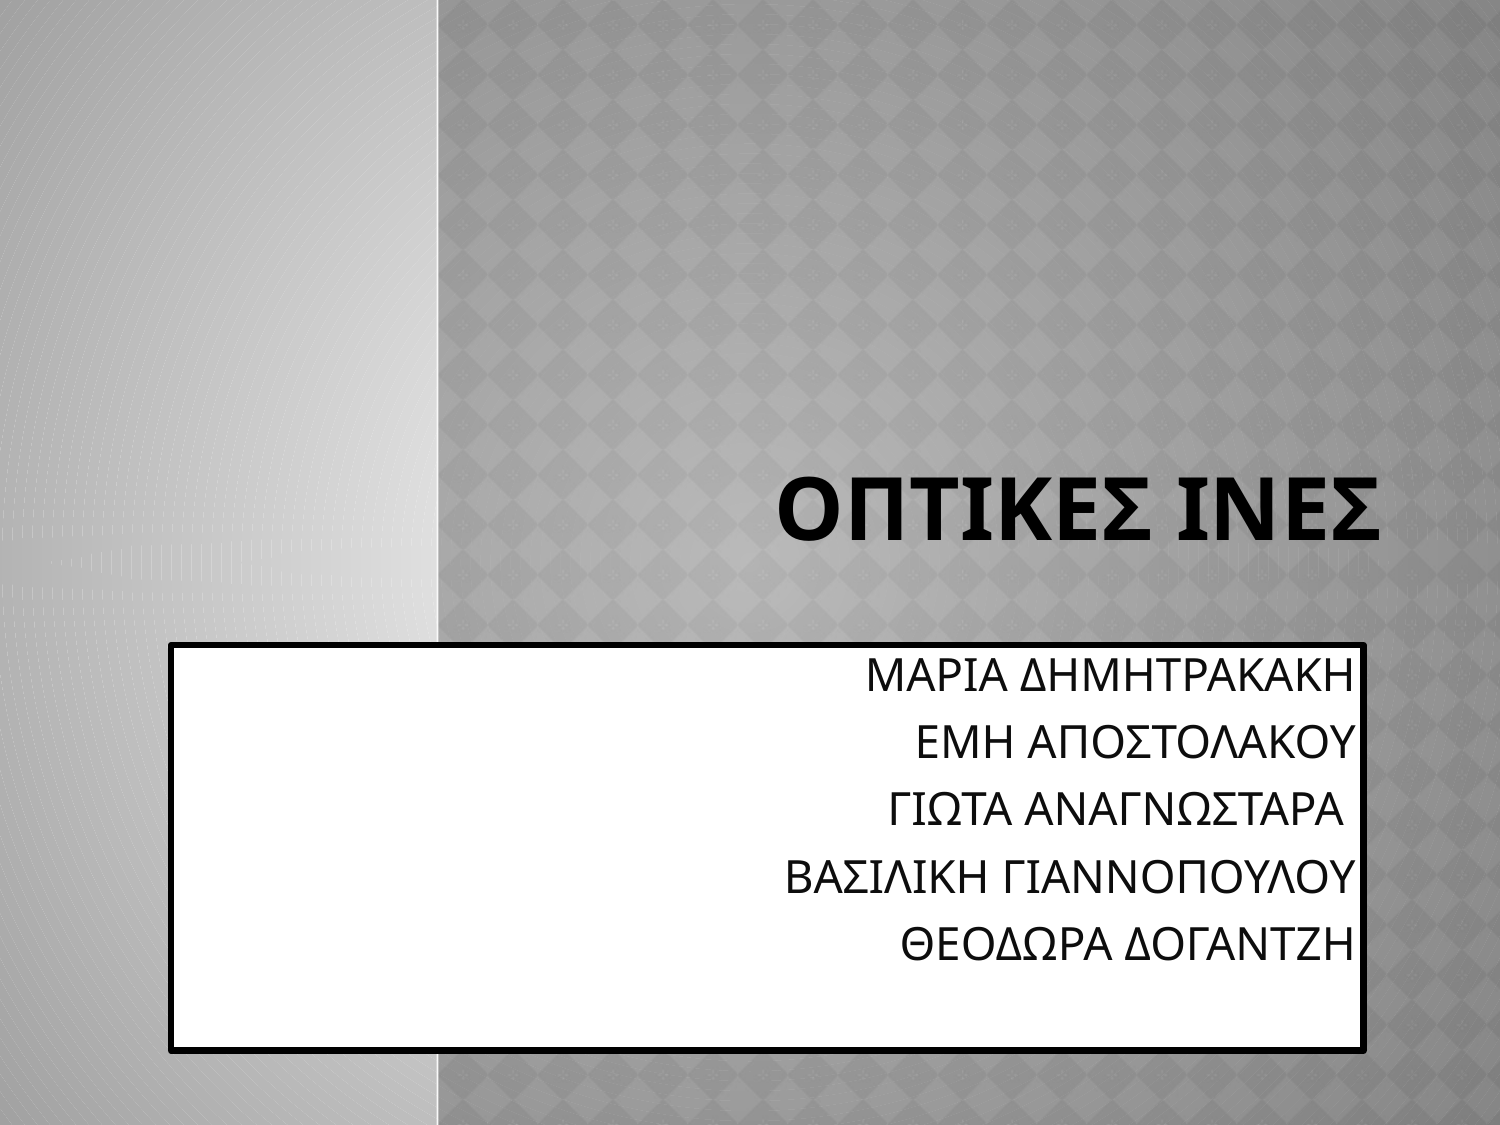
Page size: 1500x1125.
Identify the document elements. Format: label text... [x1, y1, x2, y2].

title ΟΠΤΙΚΕΣ ΙΝΕΣ [552, 87, 1390, 558]
subtitle ΜΑΡΙΑ ΔΗΜΗΤΡΑΚΑΚΗ ΕΜΗ ΑΠΟΣΤΟΛΑΚΟΥ ΓΙΩΤΑ ΑΝΑΓΝΩΣΤΑΡΑ ΒΑΣΙΛΙΚΗ ΓΙΑΝΝΟΠΟΥΛΟΥ ΘΕΟΔΩΡΑ ΔΟΓΑΝΤΖΗ [168, 642, 1367, 1054]
